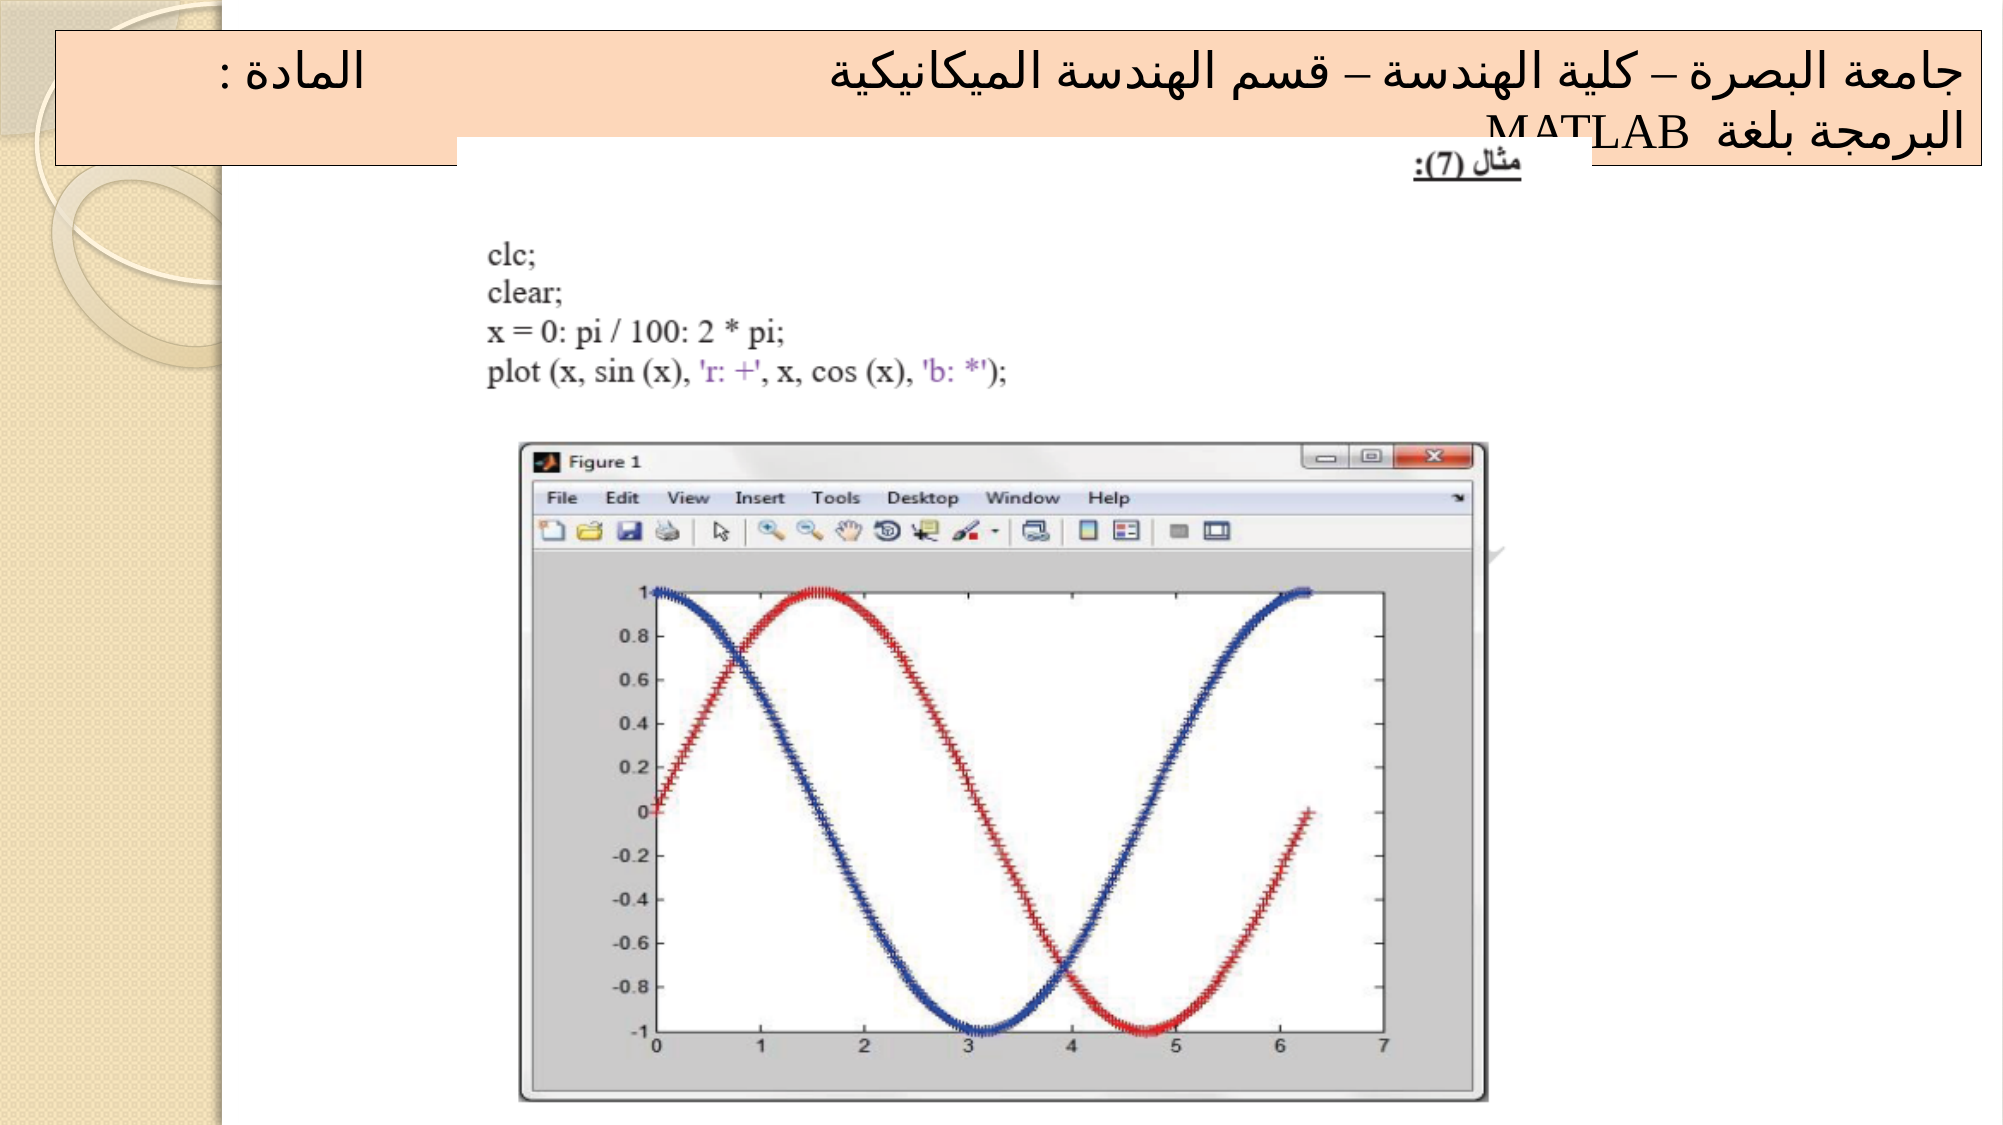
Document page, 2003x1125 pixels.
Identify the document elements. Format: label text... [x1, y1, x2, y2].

picture [457, 136, 1592, 1123]
text_box جامعة البصرة – كلية الهندسة – قسم الهندسة الميكانيكية المادة : البرمجة بلغة MATLAB [55, 30, 1982, 166]
